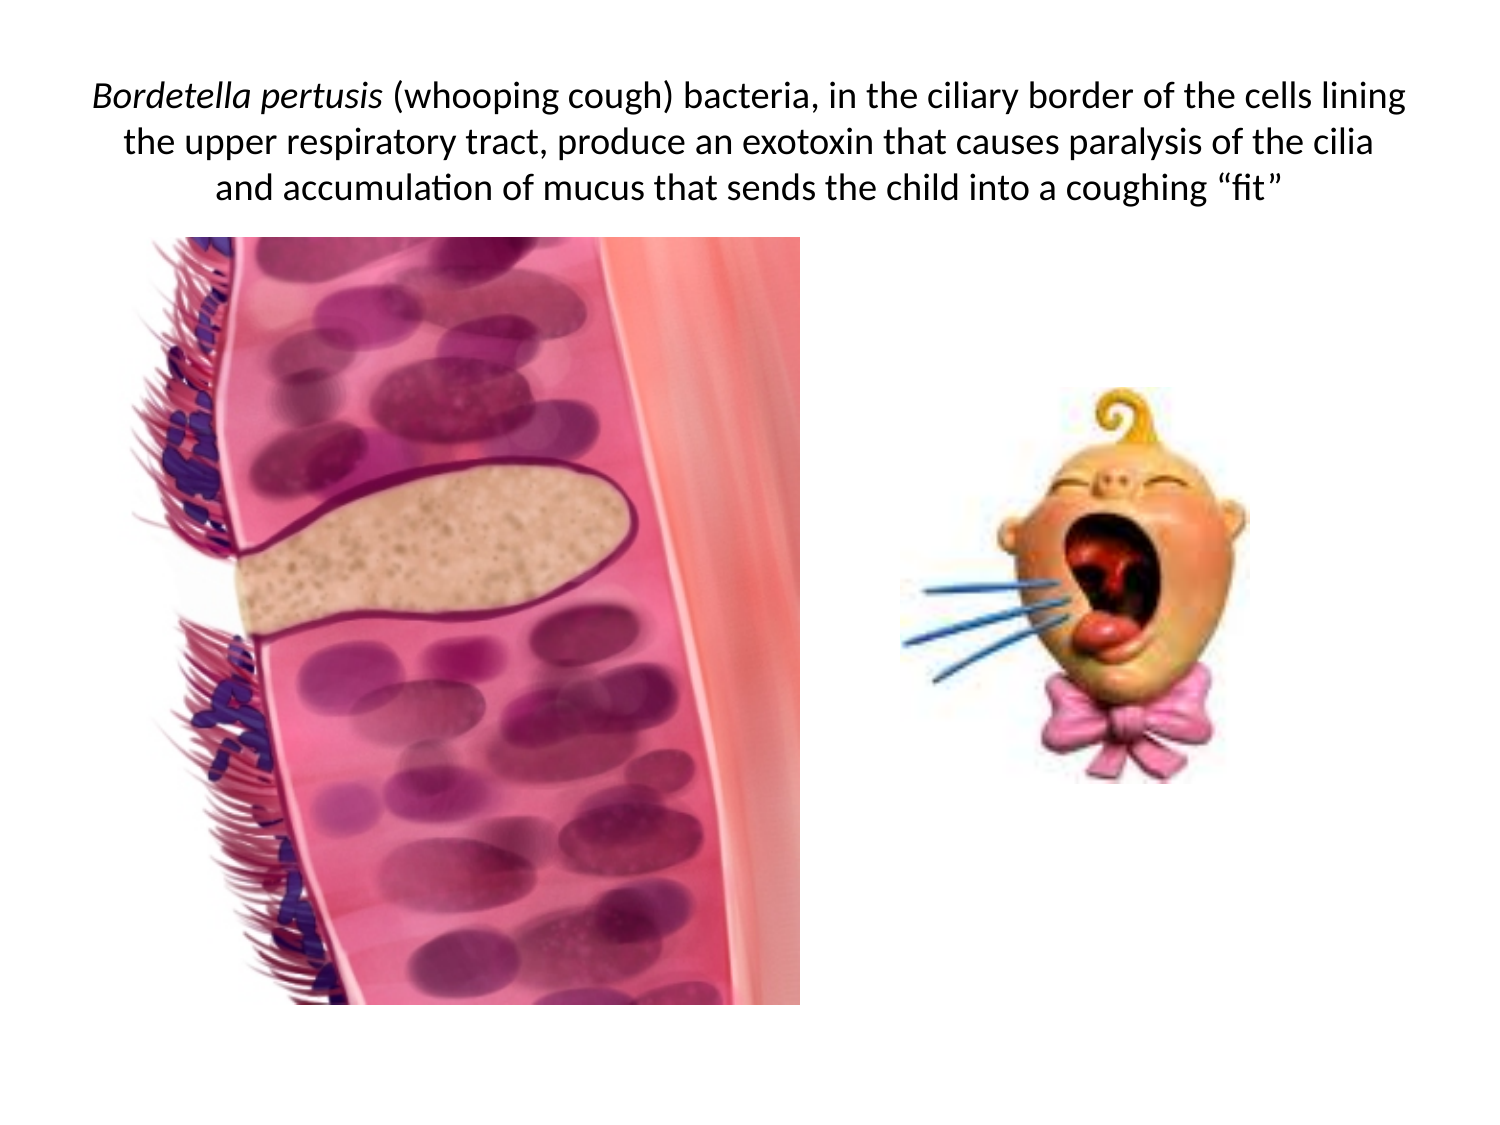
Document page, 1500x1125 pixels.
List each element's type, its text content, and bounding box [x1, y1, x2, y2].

title Bordetella pertusis (whooping cough) bacteria, in the ciliary border of the cells lining the upper respiratory tract, produce an exotoxin that causes paralysis of the cilia and accumulation of mucus that sends the child into a coughing “fit” [75, 45, 1425, 233]
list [899, 387, 1251, 784]
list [116, 237, 801, 1006]
